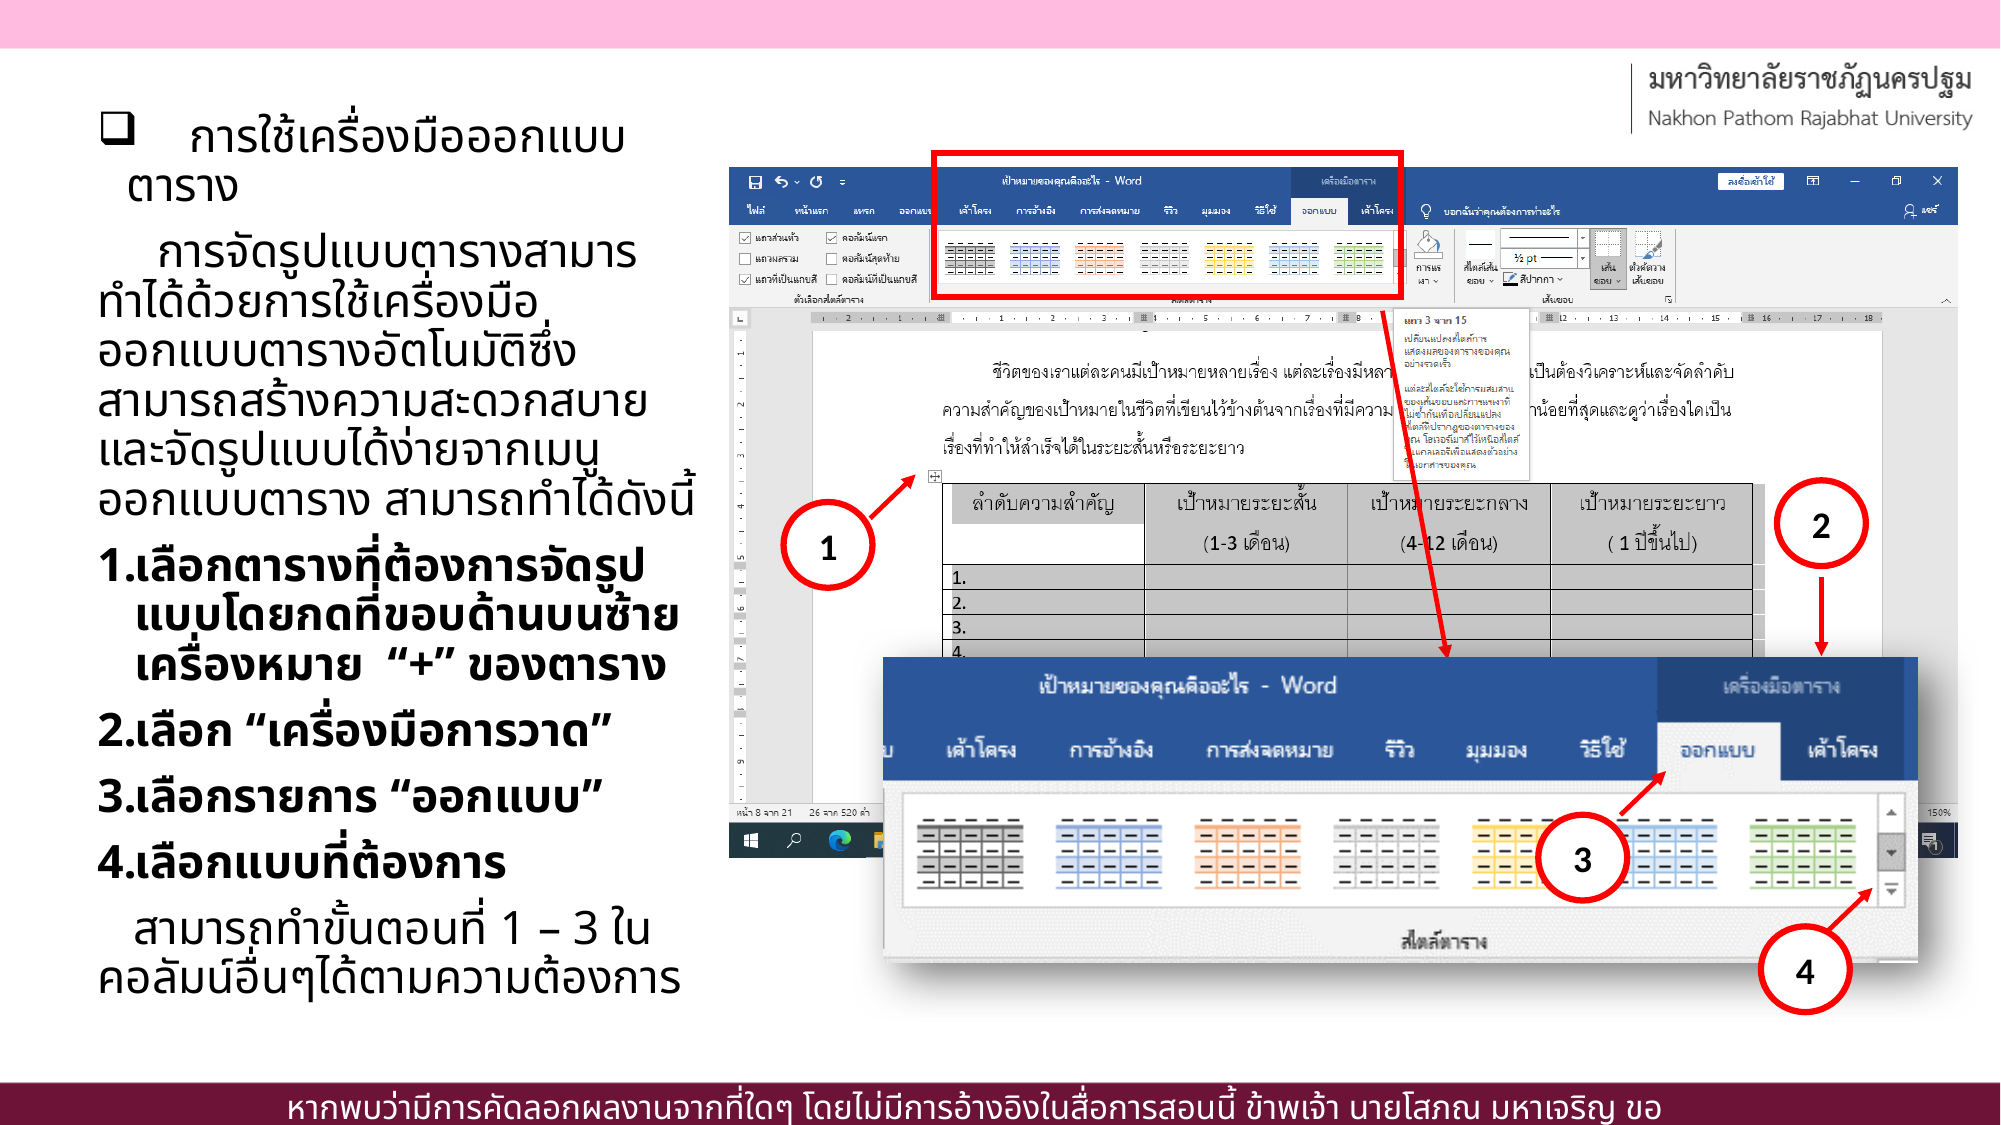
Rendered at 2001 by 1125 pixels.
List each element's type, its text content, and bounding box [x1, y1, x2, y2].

text_box 4 [1759, 963, 1851, 1014]
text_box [1382, 310, 1448, 657]
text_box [1620, 771, 1667, 815]
text_box [933, 152, 1402, 167]
text_box การใช้เครื่องมือออกแบบตาราง การจัดรูปแบบตารางสามารทำได้ด้วยการใช้เครื่องมือออกแบบตารางอัตโนมัติซึ่งสามารถสร้างความสะดวกสบายและจัดรูปแบบได้ง่ายจากเมนู ออกแบบตาราง สามารถทำได้ดังนี้ เลือกตารางที่ต้องการจัดรูปแบบโดยกดที่ขอบด้านบนซ้าย เครื่องหมาย “+” ของตาราง เลือก “เครื่องมือการวาด” เลือกรายการ “ออกแบบ” เลือกแบบที่ต้องการ สามารถทำขั้นตอนที่ 1 – 3 ในคอลัมน์อื่นๆได้ตามความต้องการ [82, 104, 714, 1107]
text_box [1827, 887, 1873, 932]
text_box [870, 474, 916, 519]
picture [0, 0, 2001, 1125]
text_box หากพบว่ามีการคัดลอกผลงานจากที่ใดๆ โดยไม่มีการอ้างอิงในสื่อการสอนนี้ ข้าพเจ้า นายโสภณ มหาเจริญ ขอเป็นผู้รับผิดชอบแต่เพียงผู้เดียว [271, 1079, 1729, 1125]
